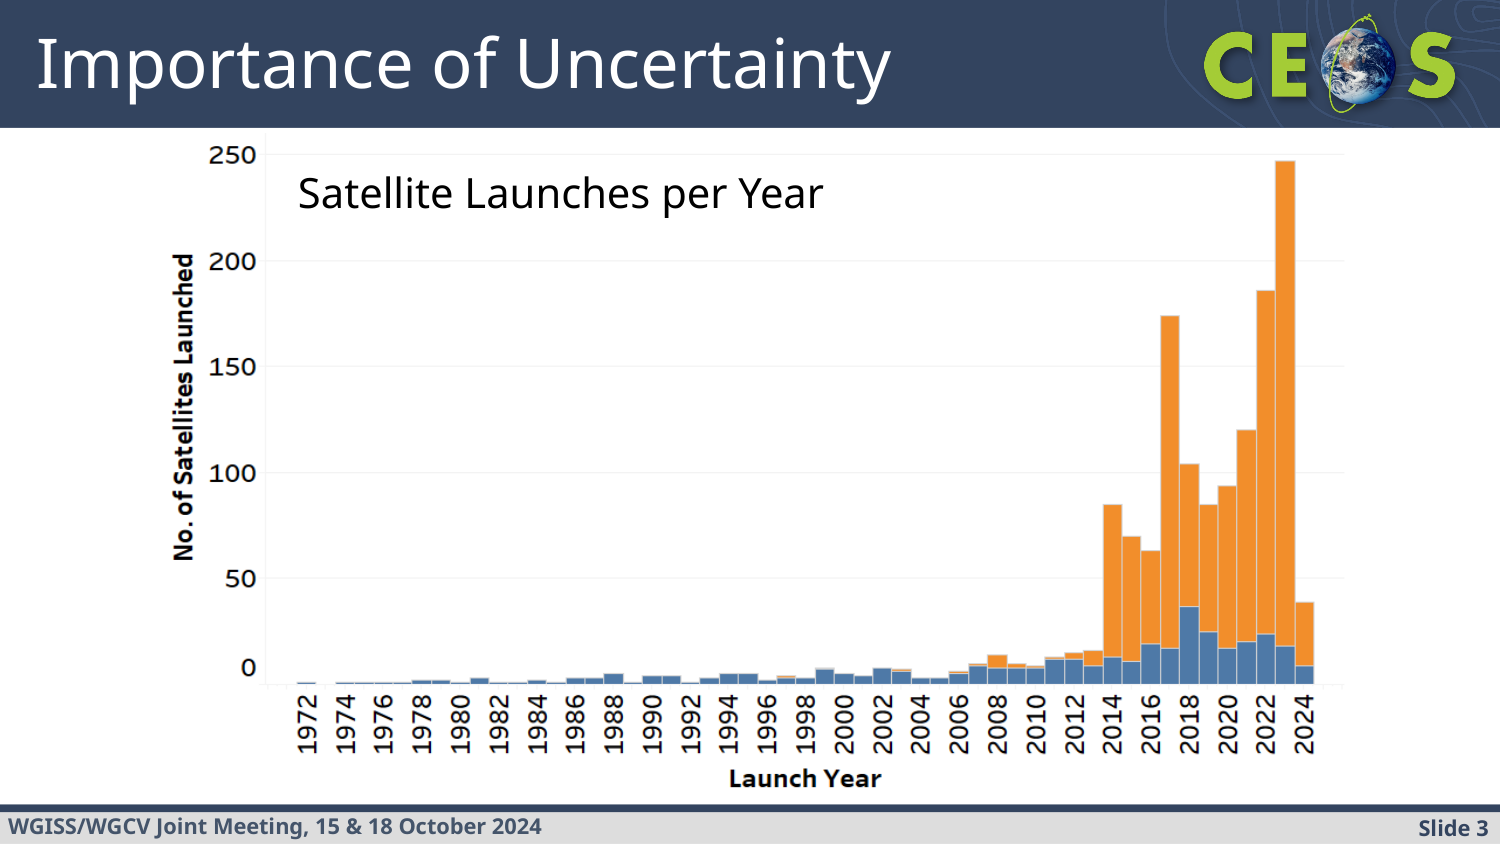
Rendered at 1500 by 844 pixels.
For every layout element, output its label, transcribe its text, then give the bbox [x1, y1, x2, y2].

picture [1204, 13, 1455, 113]
picture [155, 133, 1345, 794]
text_box Importance of Uncertainty [21, 21, 1177, 118]
